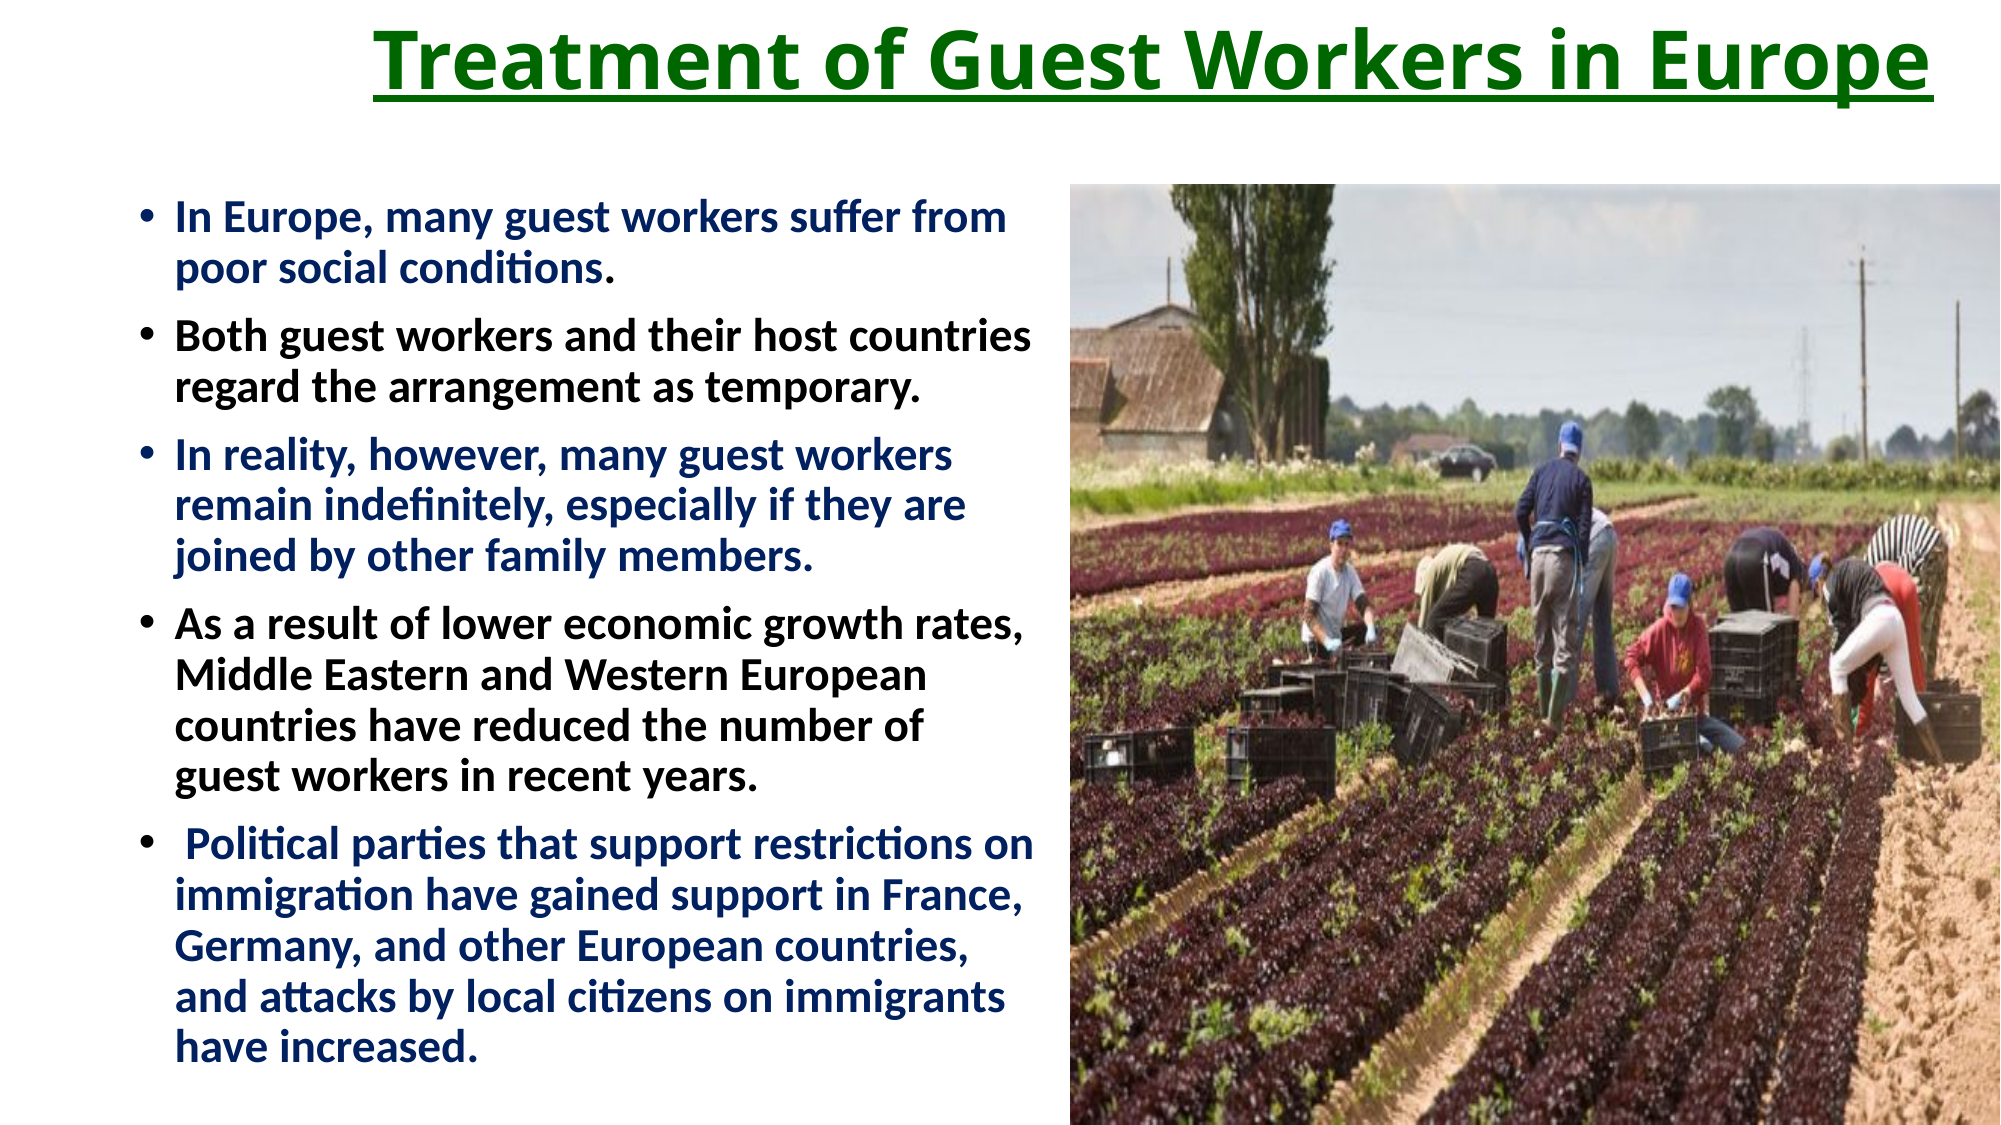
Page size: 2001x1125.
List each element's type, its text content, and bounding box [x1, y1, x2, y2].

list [1070, 184, 2000, 1125]
list In Europe, many guest workers suffer from poor social conditions. Both guest workers and their host countries regard the arrangement as temporary. In reality, however, many guest workers remain indefinitely, especially if they are joined by other family members. As a result of lower economic growth rates, Middle Eastern and Western European countries have reduced the number of guest workers in recent years. Political parties that support restrictions on immigration have gained support in France, Germany, and other European countries, and attacks by local citizens on immigrants have increased. [123, 184, 1053, 1125]
title Treatment of Guest Workers in Europe [123, 0, 1970, 127]
